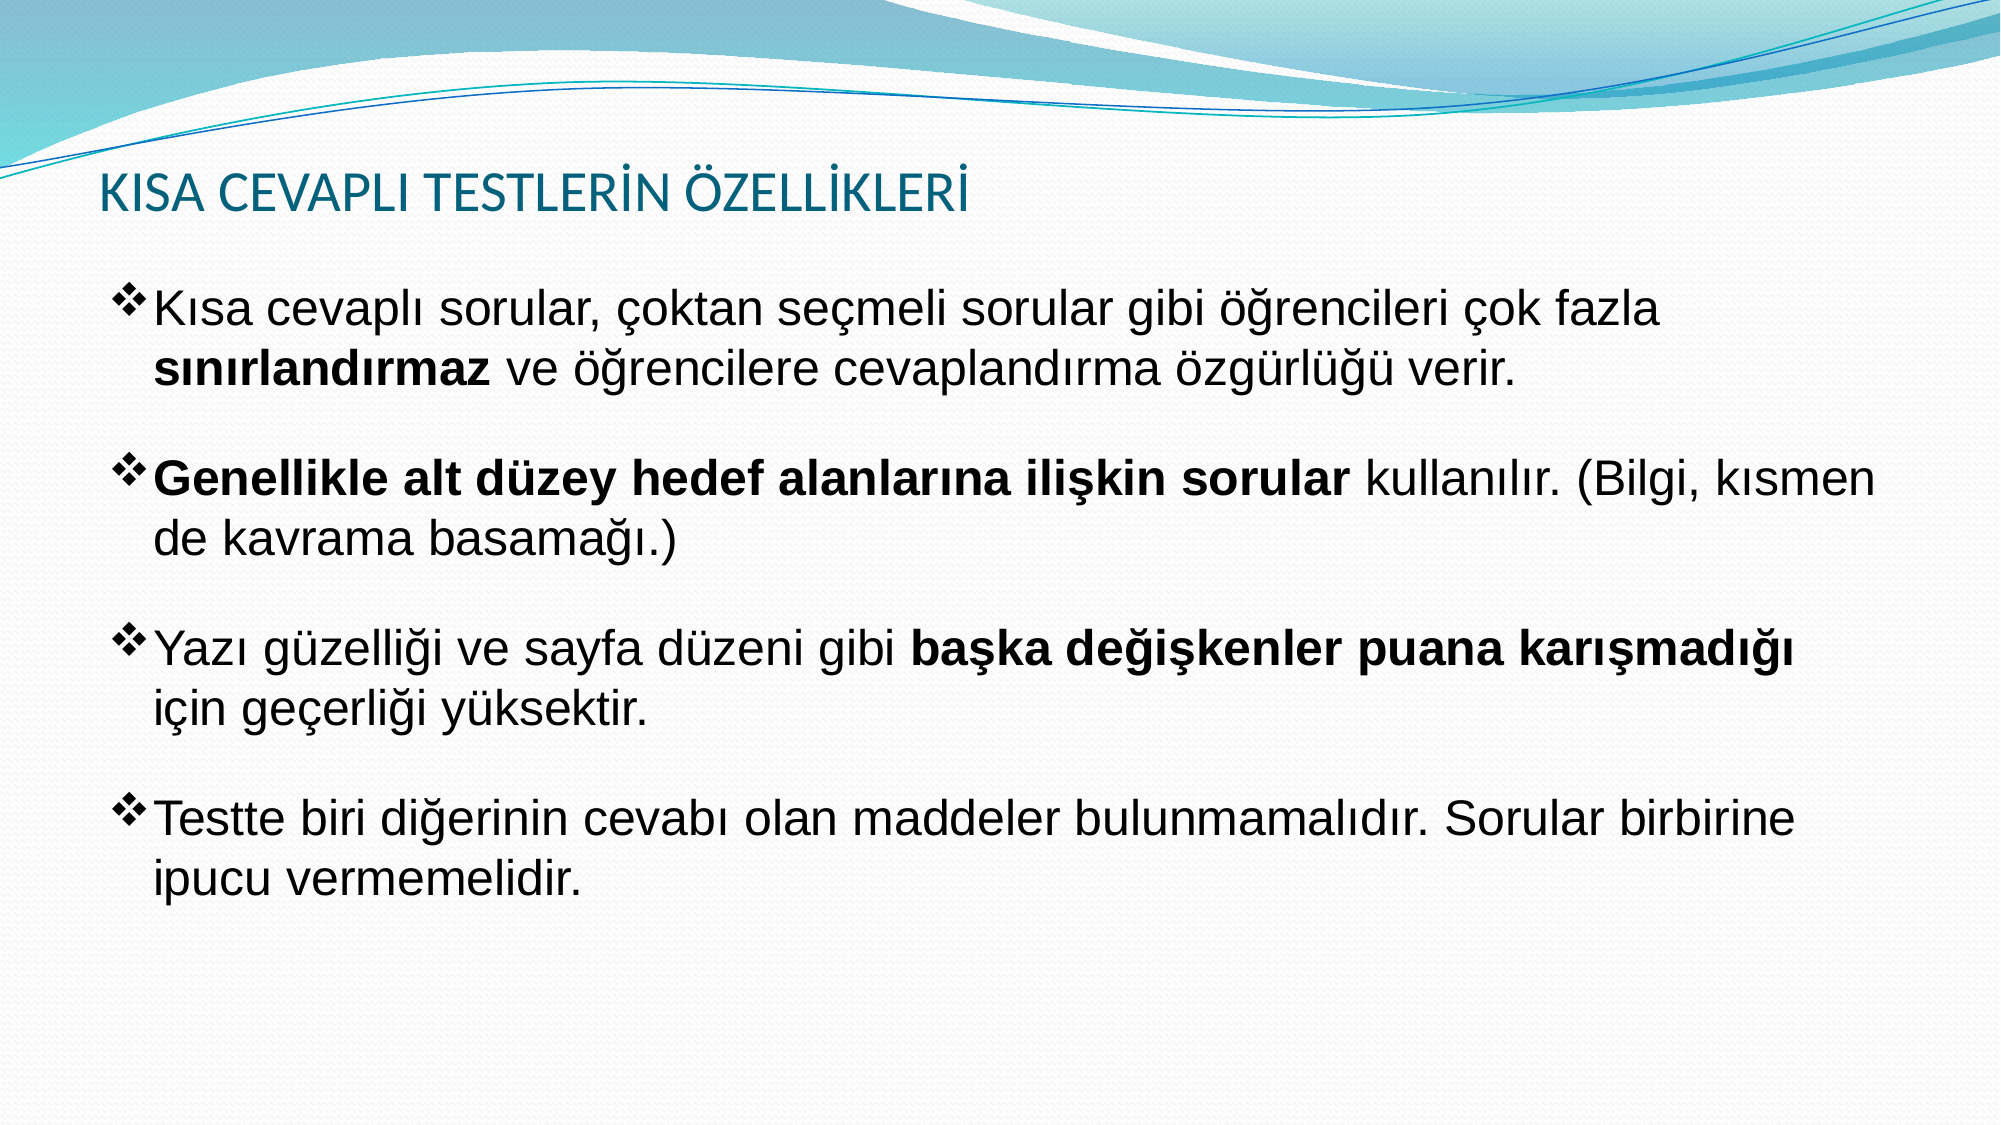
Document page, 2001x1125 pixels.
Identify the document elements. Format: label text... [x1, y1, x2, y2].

title KISA CEVAPLI TESTLERİN ÖZELLİKLERİ [99, 115, 1900, 223]
list Kısa cevaplı sorular, çoktan seçmeli sorular gibi öğrencileri çok fazla sınırlandırmaz ve öğrencilere cevaplandırma özgürlüğü verir. Genellikle alt düzey hedef alanlarına ilişkin sorular kullanılır. (Bilgi, kısmen de kavrama basamağı.) Yazı güzelliği ve sayfa düzeni gibi başka değişkenler puana karışmadığı için geçerliği yüksektir. Testte biri diğerinin cevabı olan maddeler bulunmamalıdır. Sorular birbirine ipucu vermemelidir. [93, 268, 1894, 1077]
